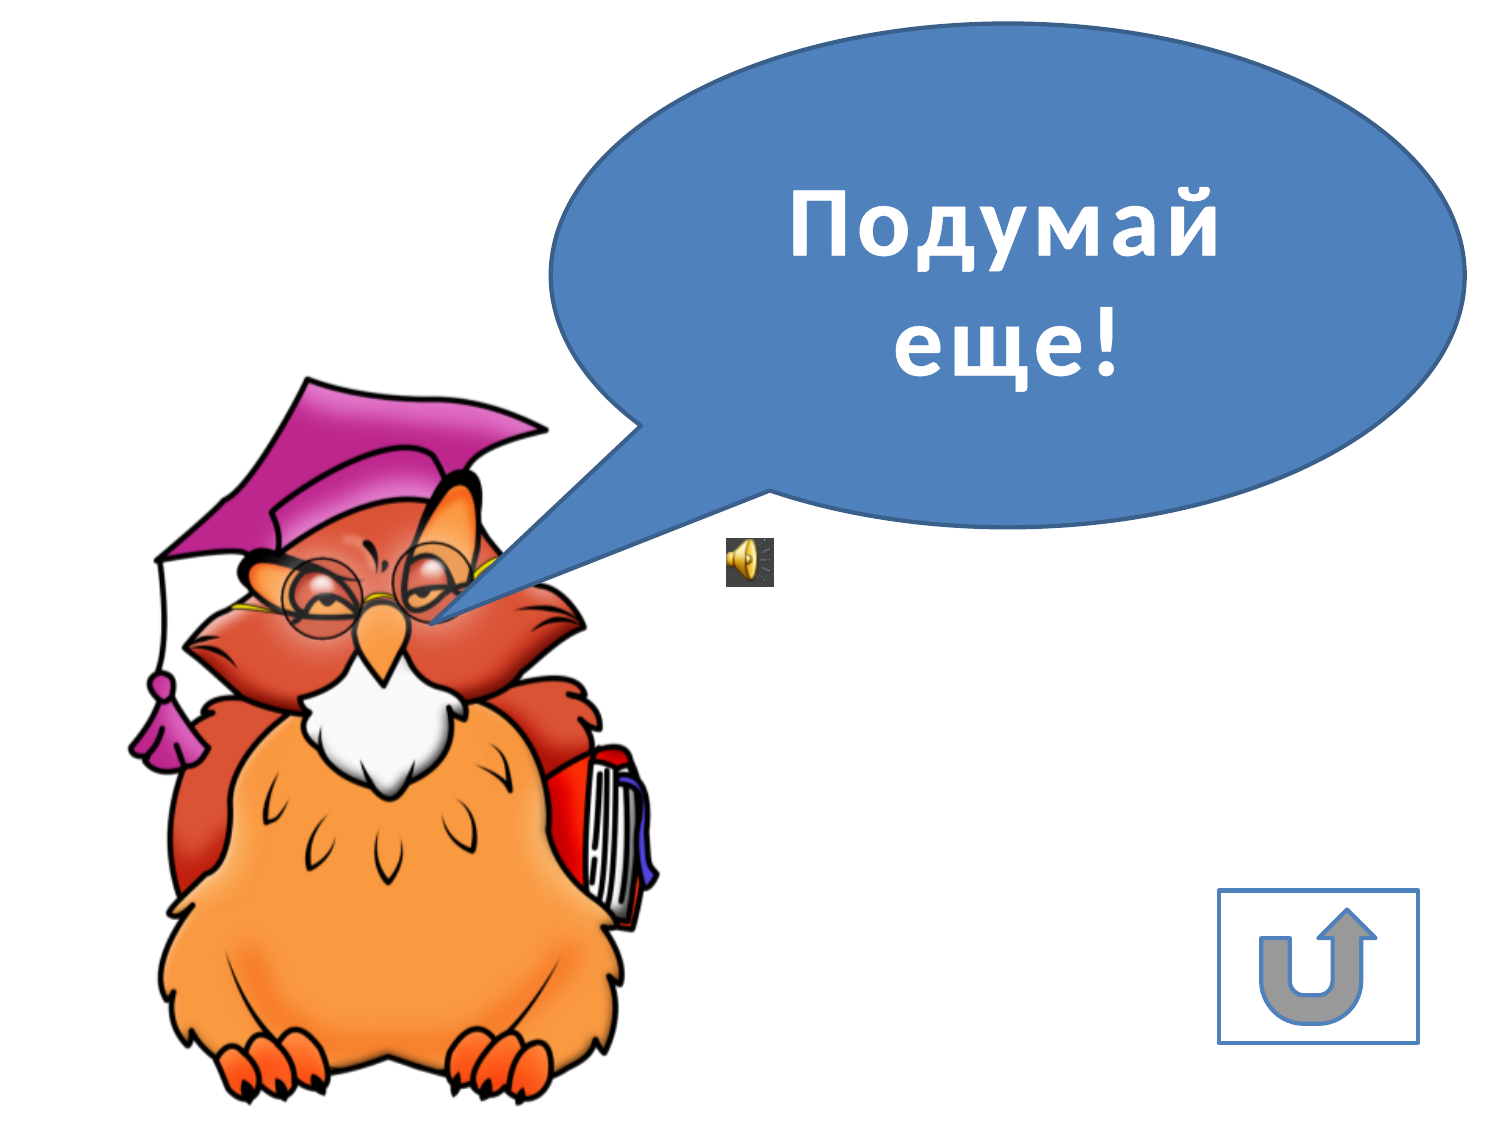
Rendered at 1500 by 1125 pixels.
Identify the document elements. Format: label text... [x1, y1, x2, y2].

picture [40, 374, 776, 1125]
text_box Подумай еще! [548, 21, 1467, 530]
text_box [1217, 888, 1420, 1045]
